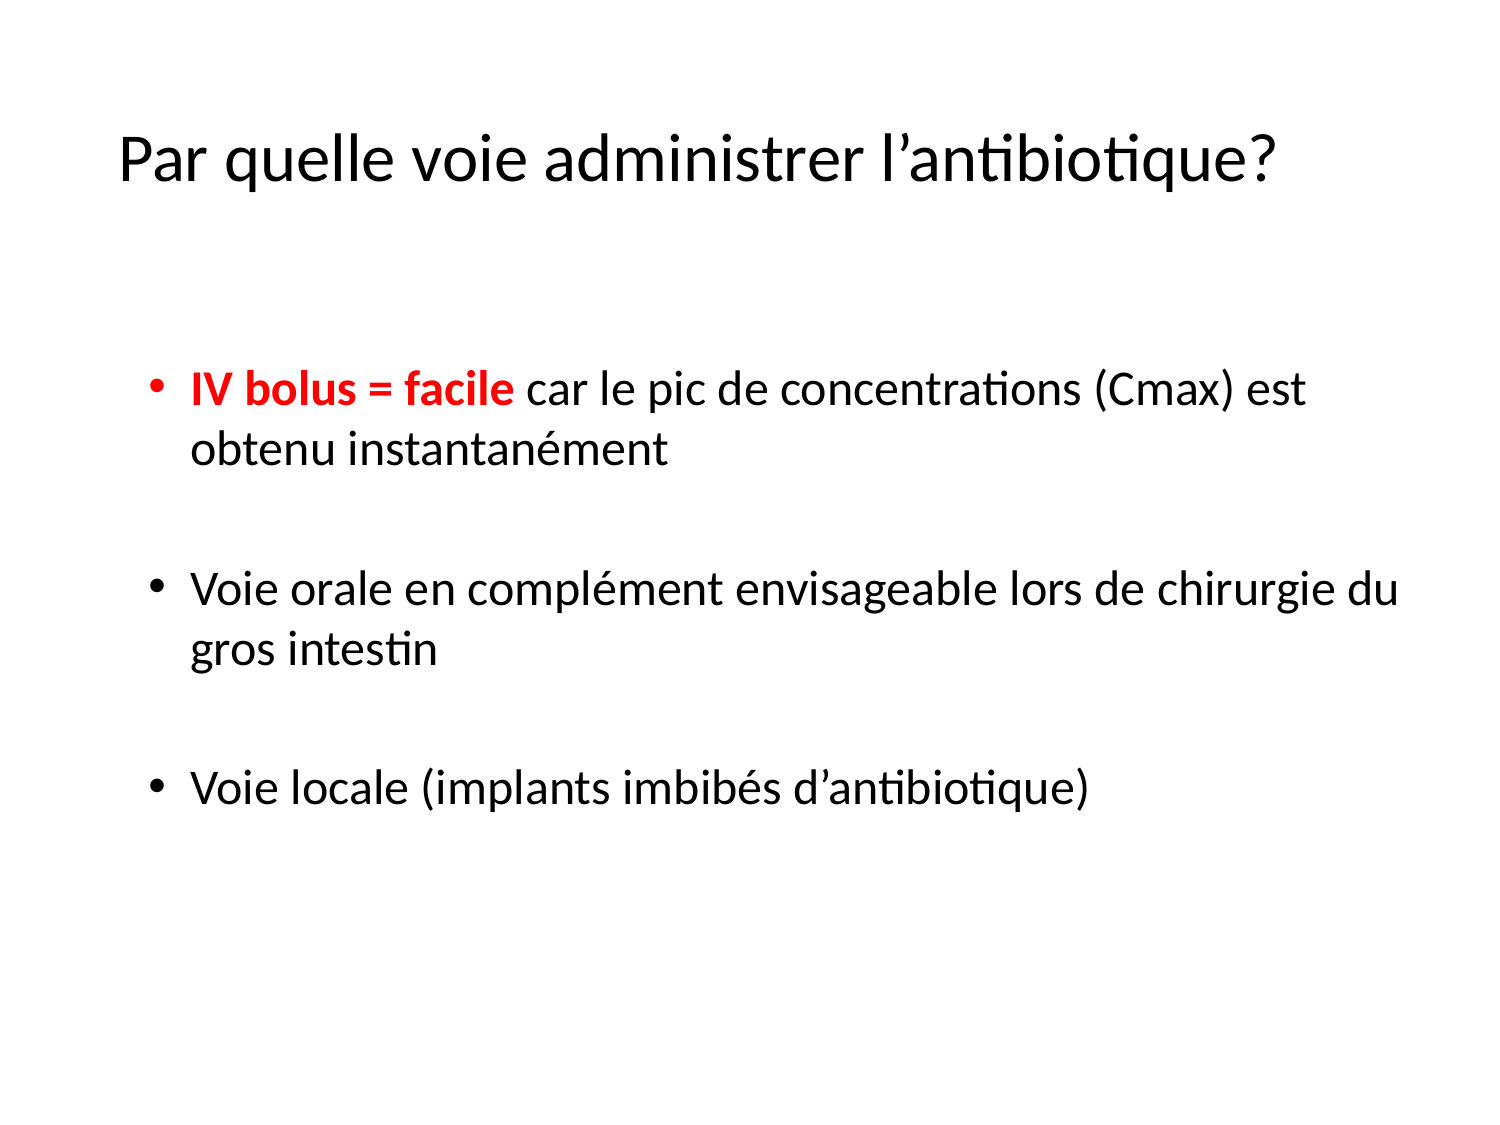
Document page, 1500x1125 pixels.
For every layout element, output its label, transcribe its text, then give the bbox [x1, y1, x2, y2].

title Par quelle voie administrer l’antibiotique? [103, 45, 1397, 263]
list IV bolus = facile car le pic de concentrations (Cmax) est obtenu instantanément Voie orale en complément envisageable lors de chirurgie du gros intestin Voie locale (implants imbibés d’antibiotique) [133, 347, 1417, 1023]
